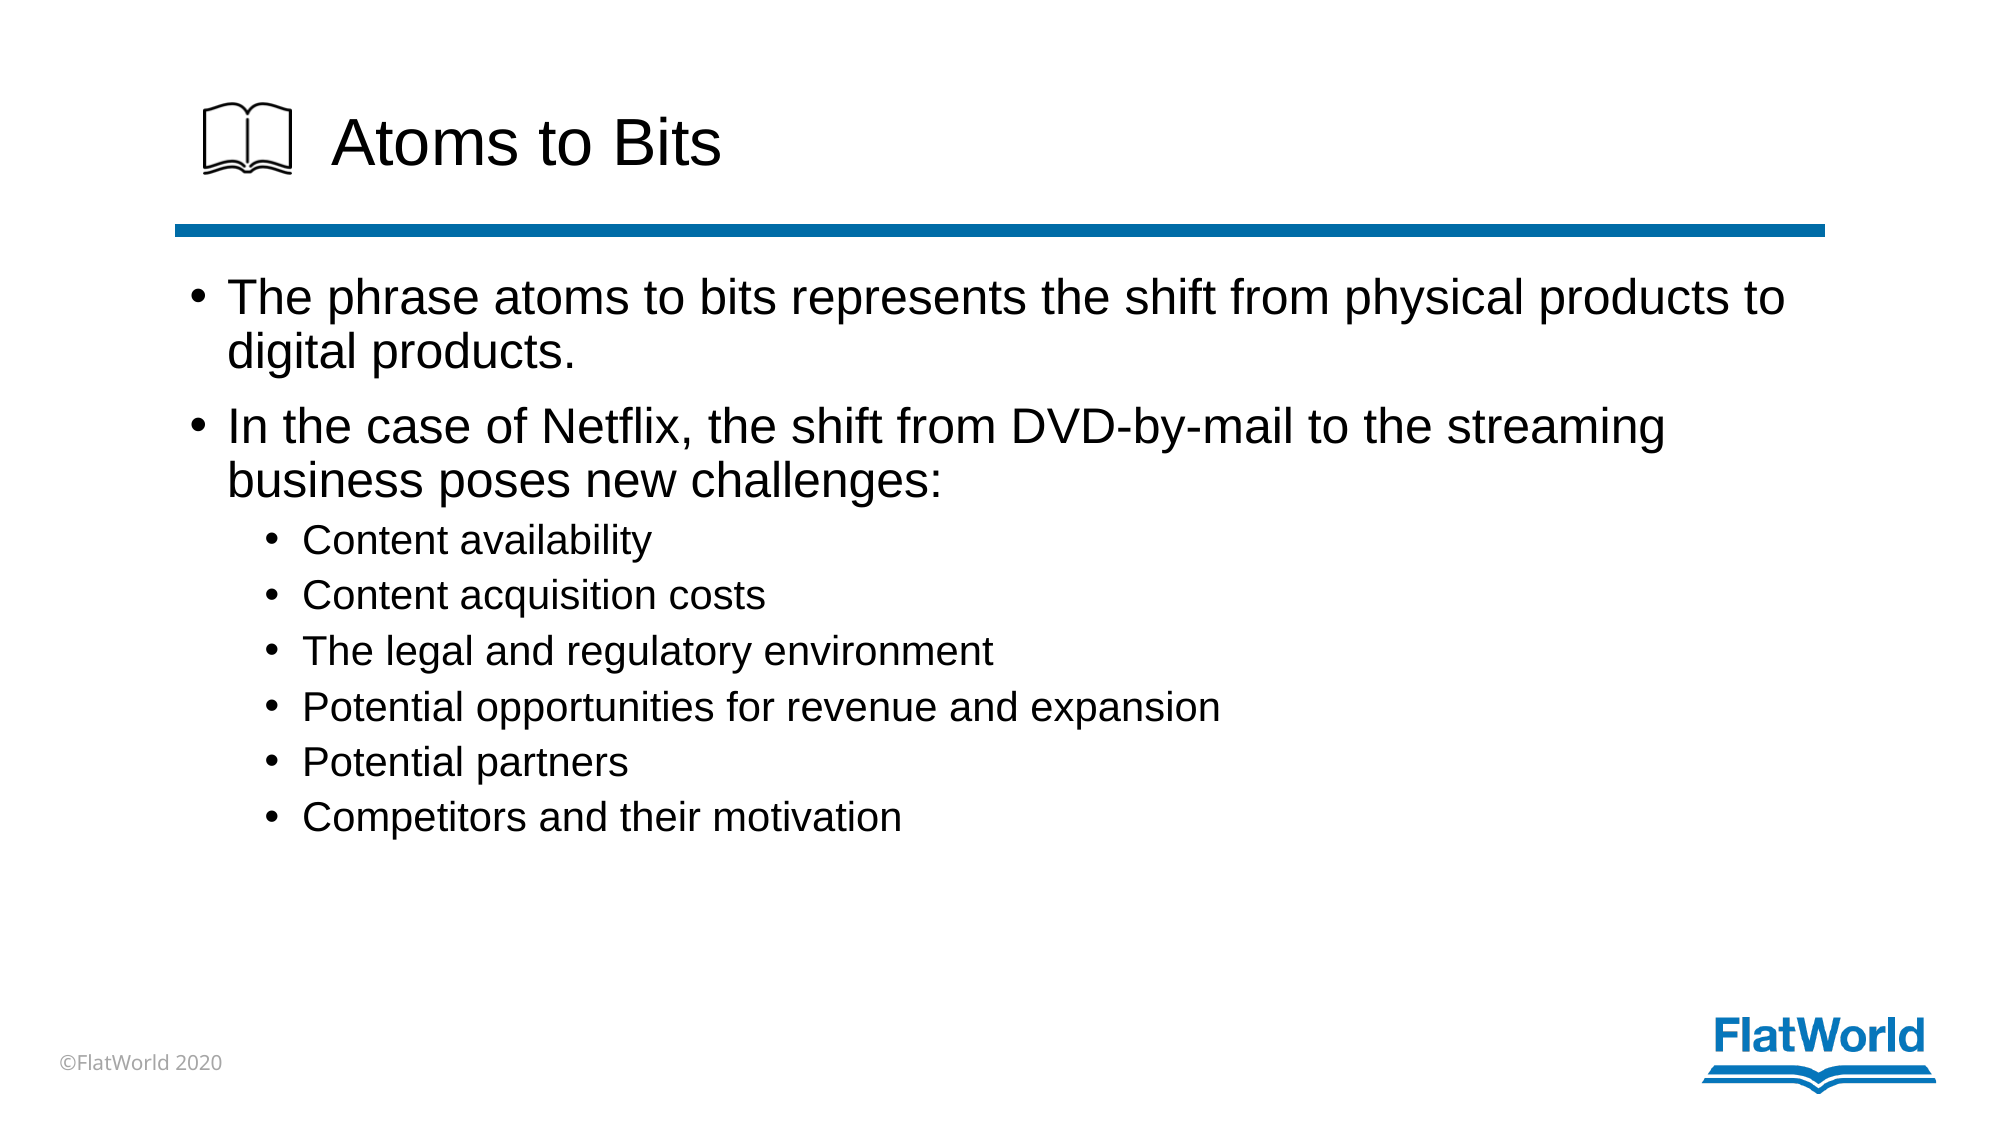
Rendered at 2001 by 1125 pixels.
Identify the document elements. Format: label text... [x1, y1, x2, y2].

text_box Atoms to Bits [316, 100, 1947, 196]
picture [203, 94, 292, 183]
